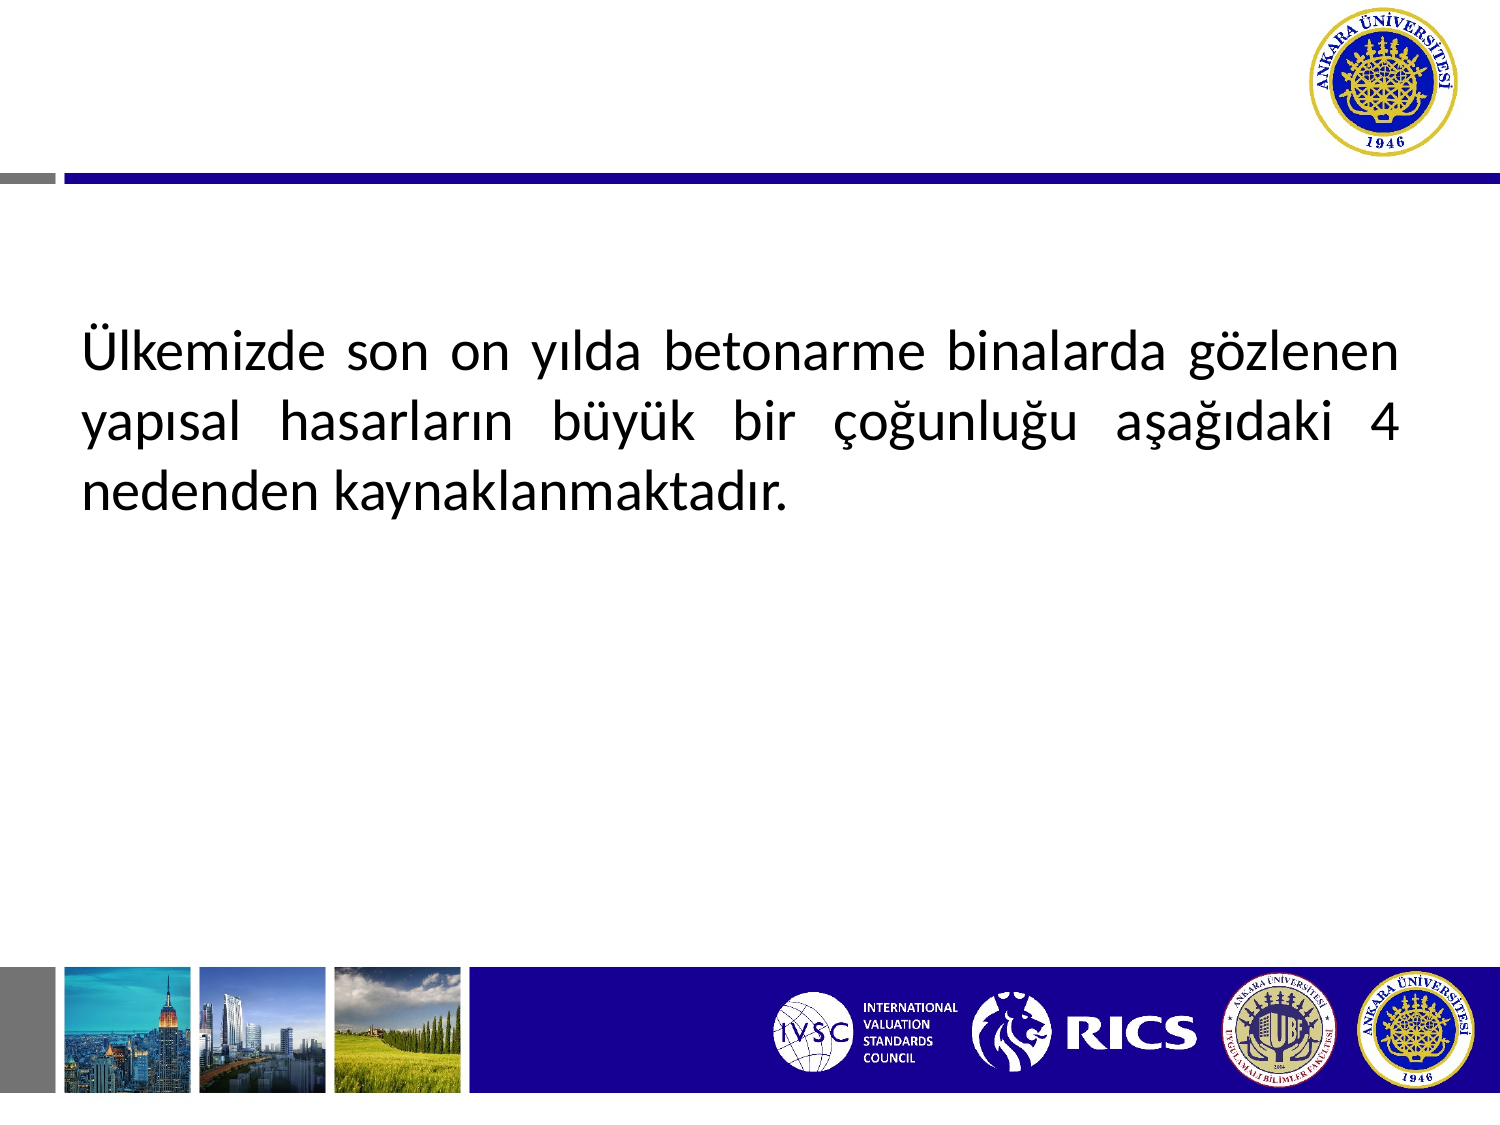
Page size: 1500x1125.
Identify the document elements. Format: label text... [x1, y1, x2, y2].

text_box Ülkemizde son on yılda betonarme binalarda gözlenen yapısal hasarların büyük bir çoğunluğu aşağıdaki 4 nedenden kaynaklanmaktadır. [66, 304, 1416, 600]
list [210, 222, 1442, 1011]
picture [0, 0, 1500, 1125]
